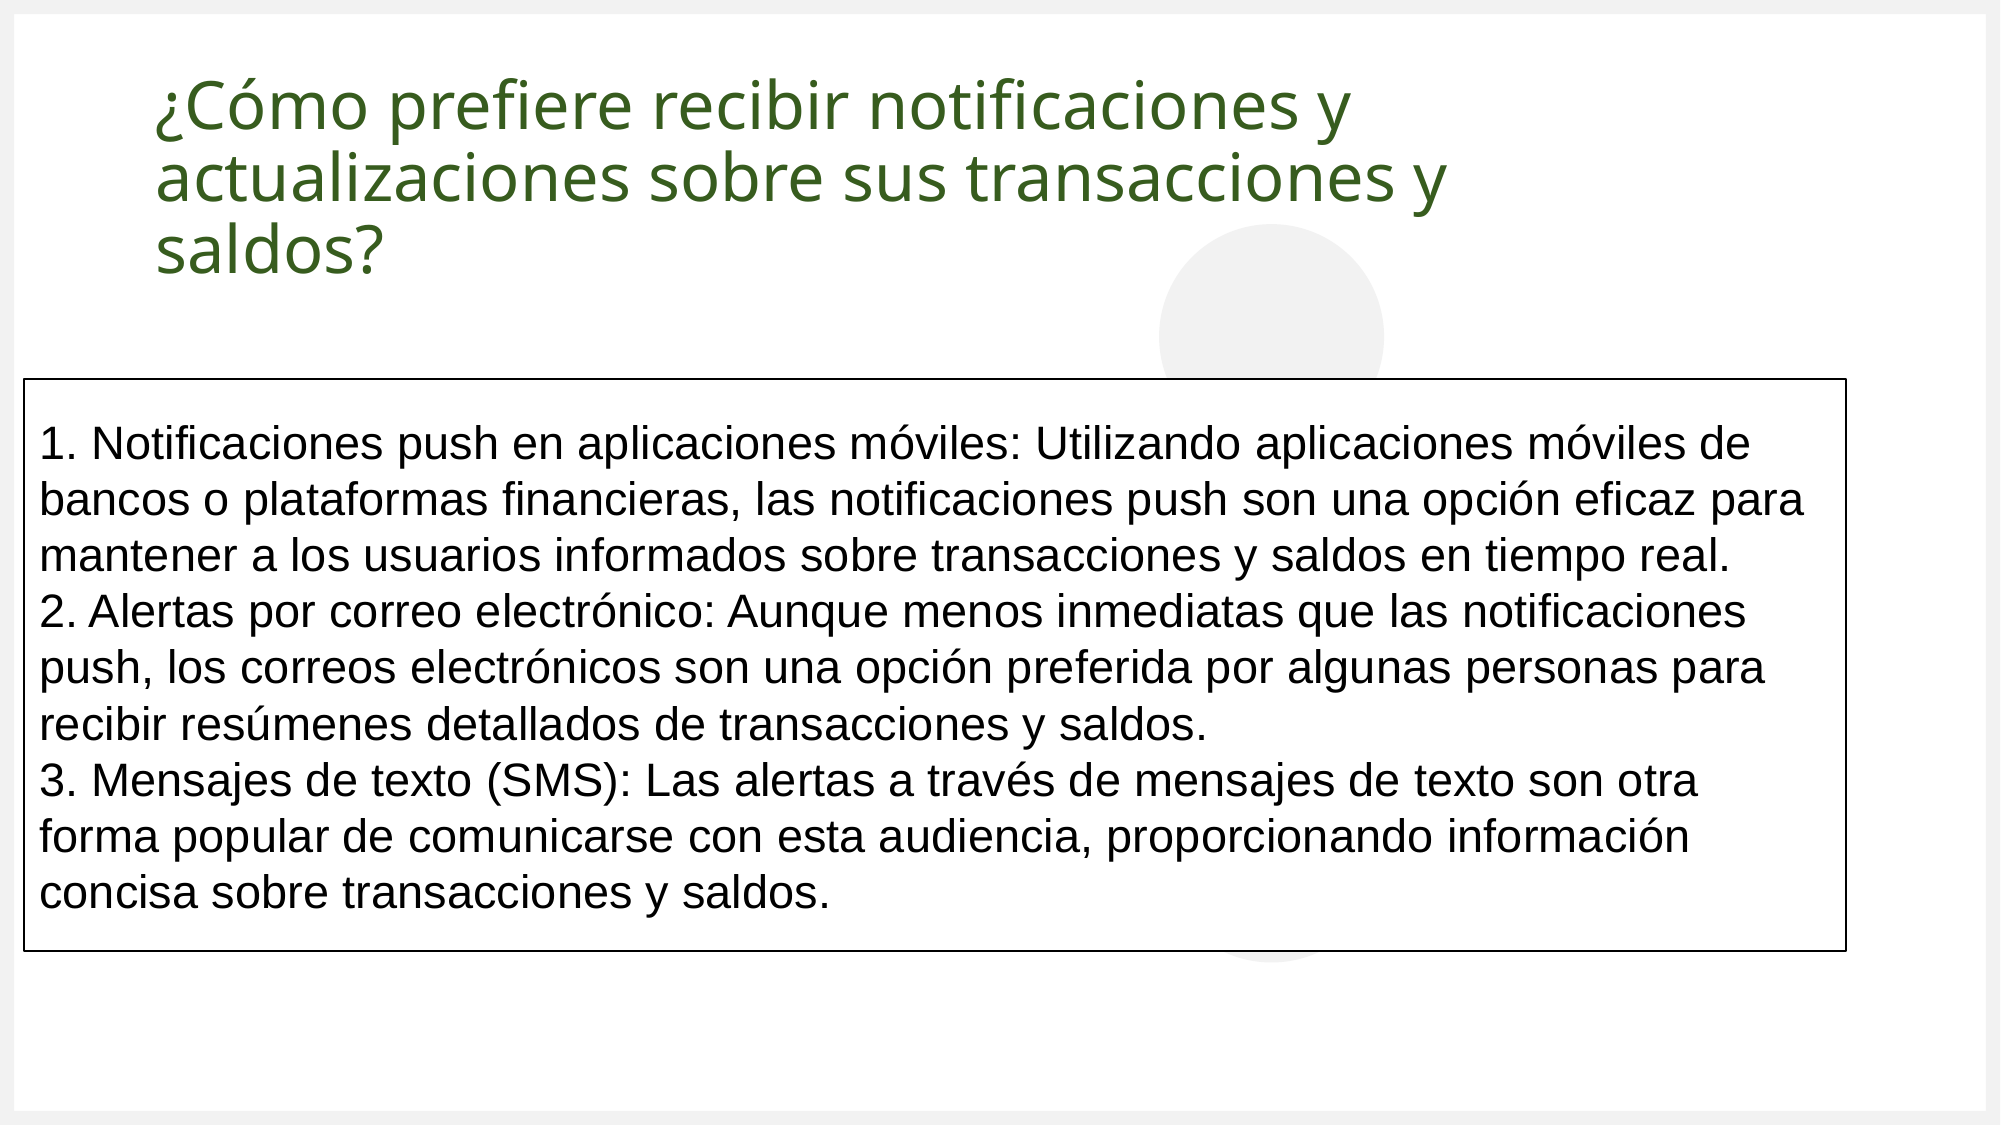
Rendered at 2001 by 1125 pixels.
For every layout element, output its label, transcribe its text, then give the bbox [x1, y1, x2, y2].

title ¿Cómo prefiere recibir notificaciones y actualizaciones sobre sus transacciones y saldos? [155, 123, 1689, 237]
text_box 1. Notificaciones push en aplicaciones móviles: Utilizando aplicaciones móviles de bancos o plataformas financieras, las notificaciones push son una opción eficaz para mantener a los usuarios informados sobre transacciones y saldos en tiempo real. 2. Alertas por correo electrónico: Aunque menos inmediatas que las notificaciones push, los correos electrónicos son una opción preferida por algunas personas para recibir resúmenes detallados de transacciones y saldos. 3. Mensajes de texto (SMS): Las alertas a través de mensajes de texto son otra forma popular de comunicarse con esta audiencia, proporcionando información concisa sobre transacciones y saldos. [24, 379, 1846, 952]
